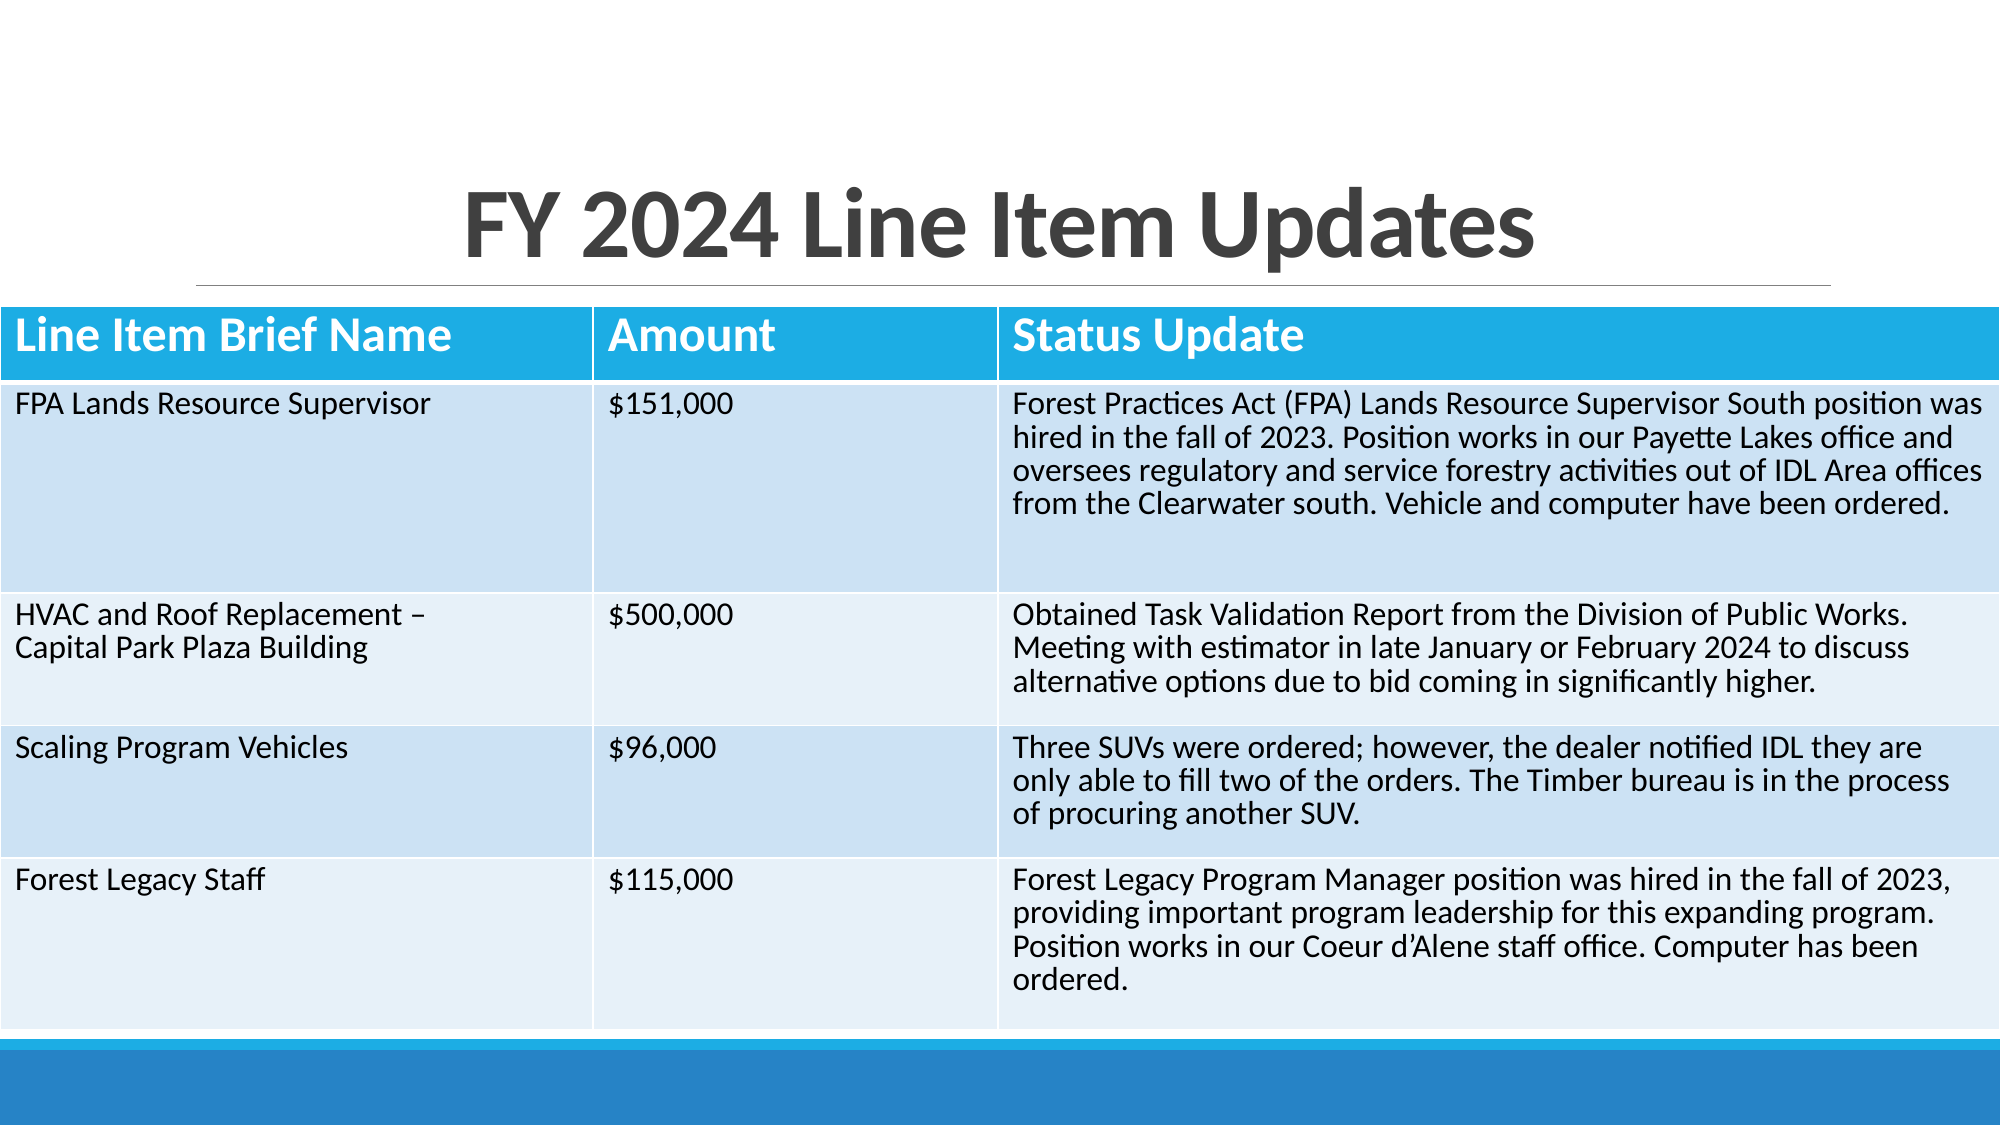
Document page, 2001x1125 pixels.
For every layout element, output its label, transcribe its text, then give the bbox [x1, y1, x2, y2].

table_cell FPA Lands Resource Supervisor [1, 385, 592, 592]
table_header Status Update [999, 307, 1999, 380]
table_cell $96,000 [594, 726, 997, 857]
table_cell Forest Legacy Program Manager position was hired in the fall of 2023, providing important program leadership for this expanding program. Position works in our Coeur d’Alene staff office. Computer has been ordered. [999, 859, 1999, 1029]
table_cell Obtained Task Validation Report from the Division of Public Works. Meeting with estimator in late January or February 2024 to discuss alternative options due to bid coming in significantly higher. [999, 594, 1999, 725]
table_cell $151,000 [594, 385, 997, 592]
table_cell Scaling Program Vehicles [1, 726, 592, 857]
table_cell $500,000 [594, 594, 997, 725]
table_cell HVAC and Roof Replacement – Capital Park Plaza Building [1, 594, 592, 725]
table_cell $115,000 [594, 859, 997, 1029]
table_cell Forest Legacy Staff [1, 859, 592, 1029]
table_header Amount [594, 307, 997, 380]
table_cell Three SUVs were ordered; however, the dealer notified IDL they are only able to fill two of the orders. The Timber bureau is in the process of procuring another SUV. [999, 726, 1999, 857]
title FY 2024 Line Item Updates [0, 47, 2000, 285]
table_header Line Item Brief Name [1, 307, 592, 380]
table_cell Forest Practices Act (FPA) Lands Resource Supervisor South position was hired in the fall of 2023. Position works in our Payette Lakes office and oversees regulatory and service forestry activities out of IDL Area offices from the Clearwater south. Vehicle and computer have been ordered. [999, 385, 1999, 592]
